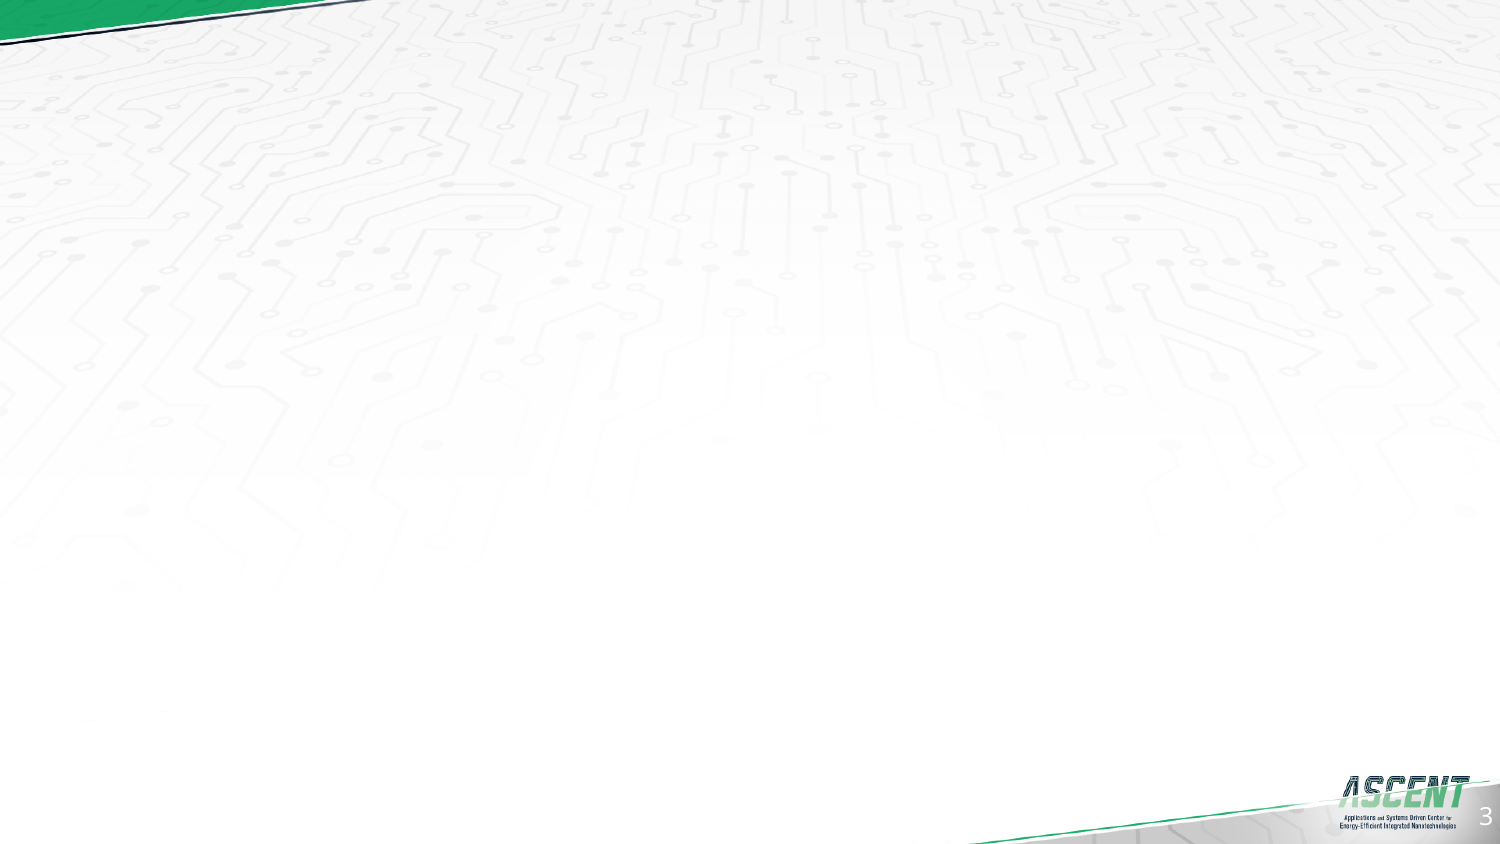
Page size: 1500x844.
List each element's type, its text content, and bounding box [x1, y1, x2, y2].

picture [0, 0, 1500, 844]
slide_number 3 [1409, 796, 1500, 838]
